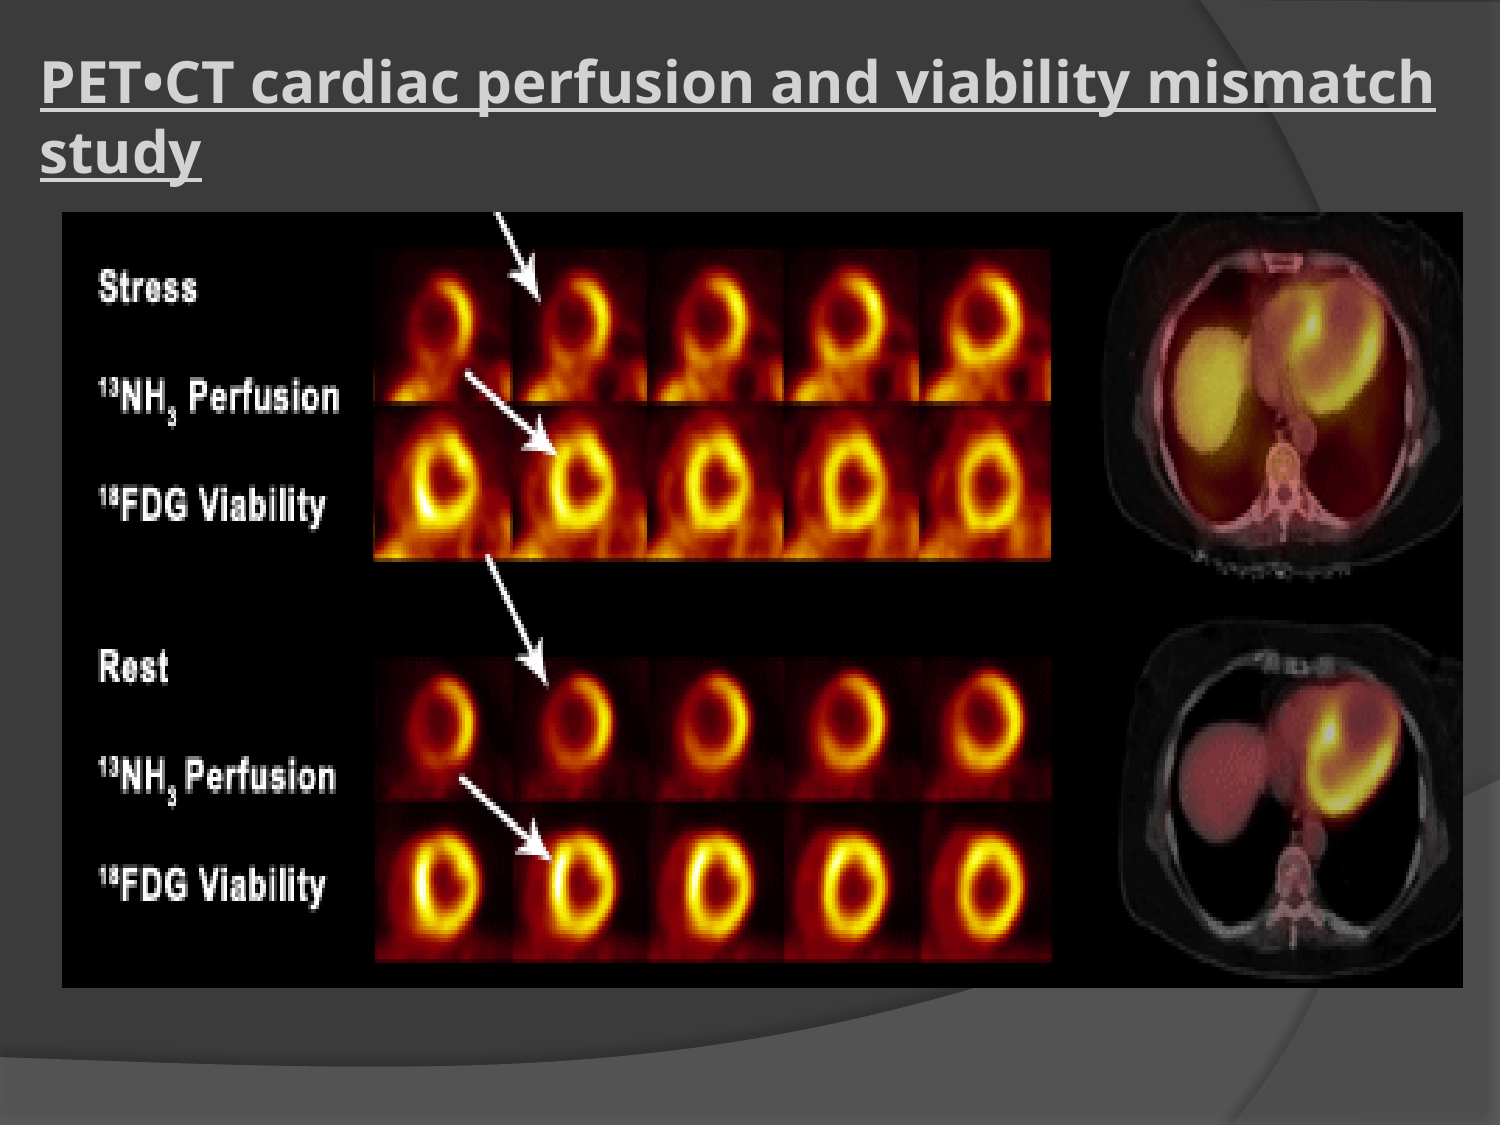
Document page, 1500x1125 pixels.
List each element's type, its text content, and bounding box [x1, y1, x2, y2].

picture [62, 212, 1463, 988]
text_box PET•CT cardiac perfusion and viability mismatch study [24, 37, 1475, 150]
